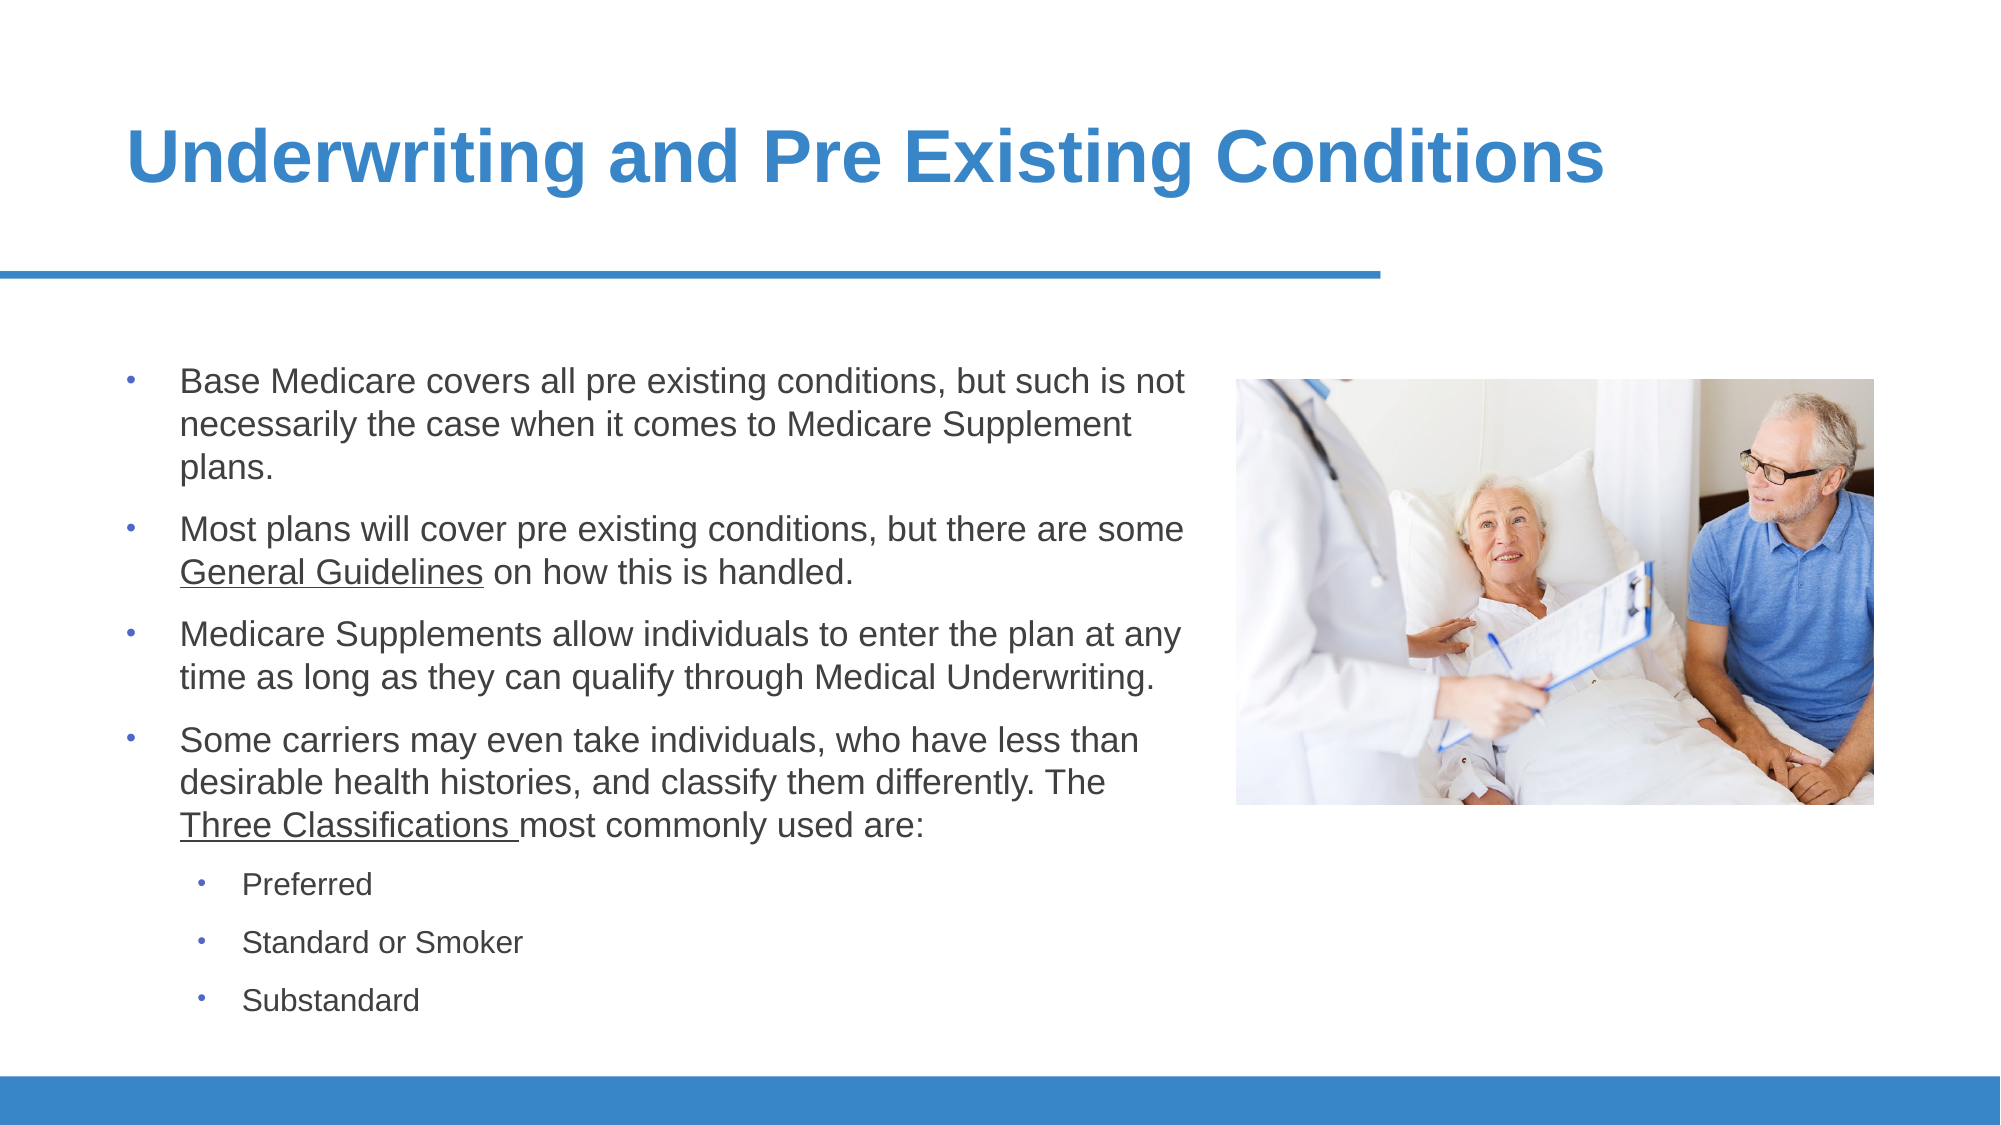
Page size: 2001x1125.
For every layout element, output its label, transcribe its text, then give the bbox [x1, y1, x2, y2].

picture [0, 0, 2000, 1125]
list Base Medicare covers all pre existing conditions, but such is not necessarily the case when it comes to Medicare Supplement plans. Most plans will cover pre existing conditions, but there are some General Guidelines on how this is handled. Medicare Supplements allow individuals to enter the plan at any time as long as they can qualify through Medical Underwriting. Some carriers may even take individuals, who have less than desirable health histories, and classify them differently. The Three Classifications most commonly used are: Preferred Standard or Smoker Substandard [111, 350, 1206, 1045]
title Underwriting and Pre Existing Conditions [111, 99, 1640, 317]
